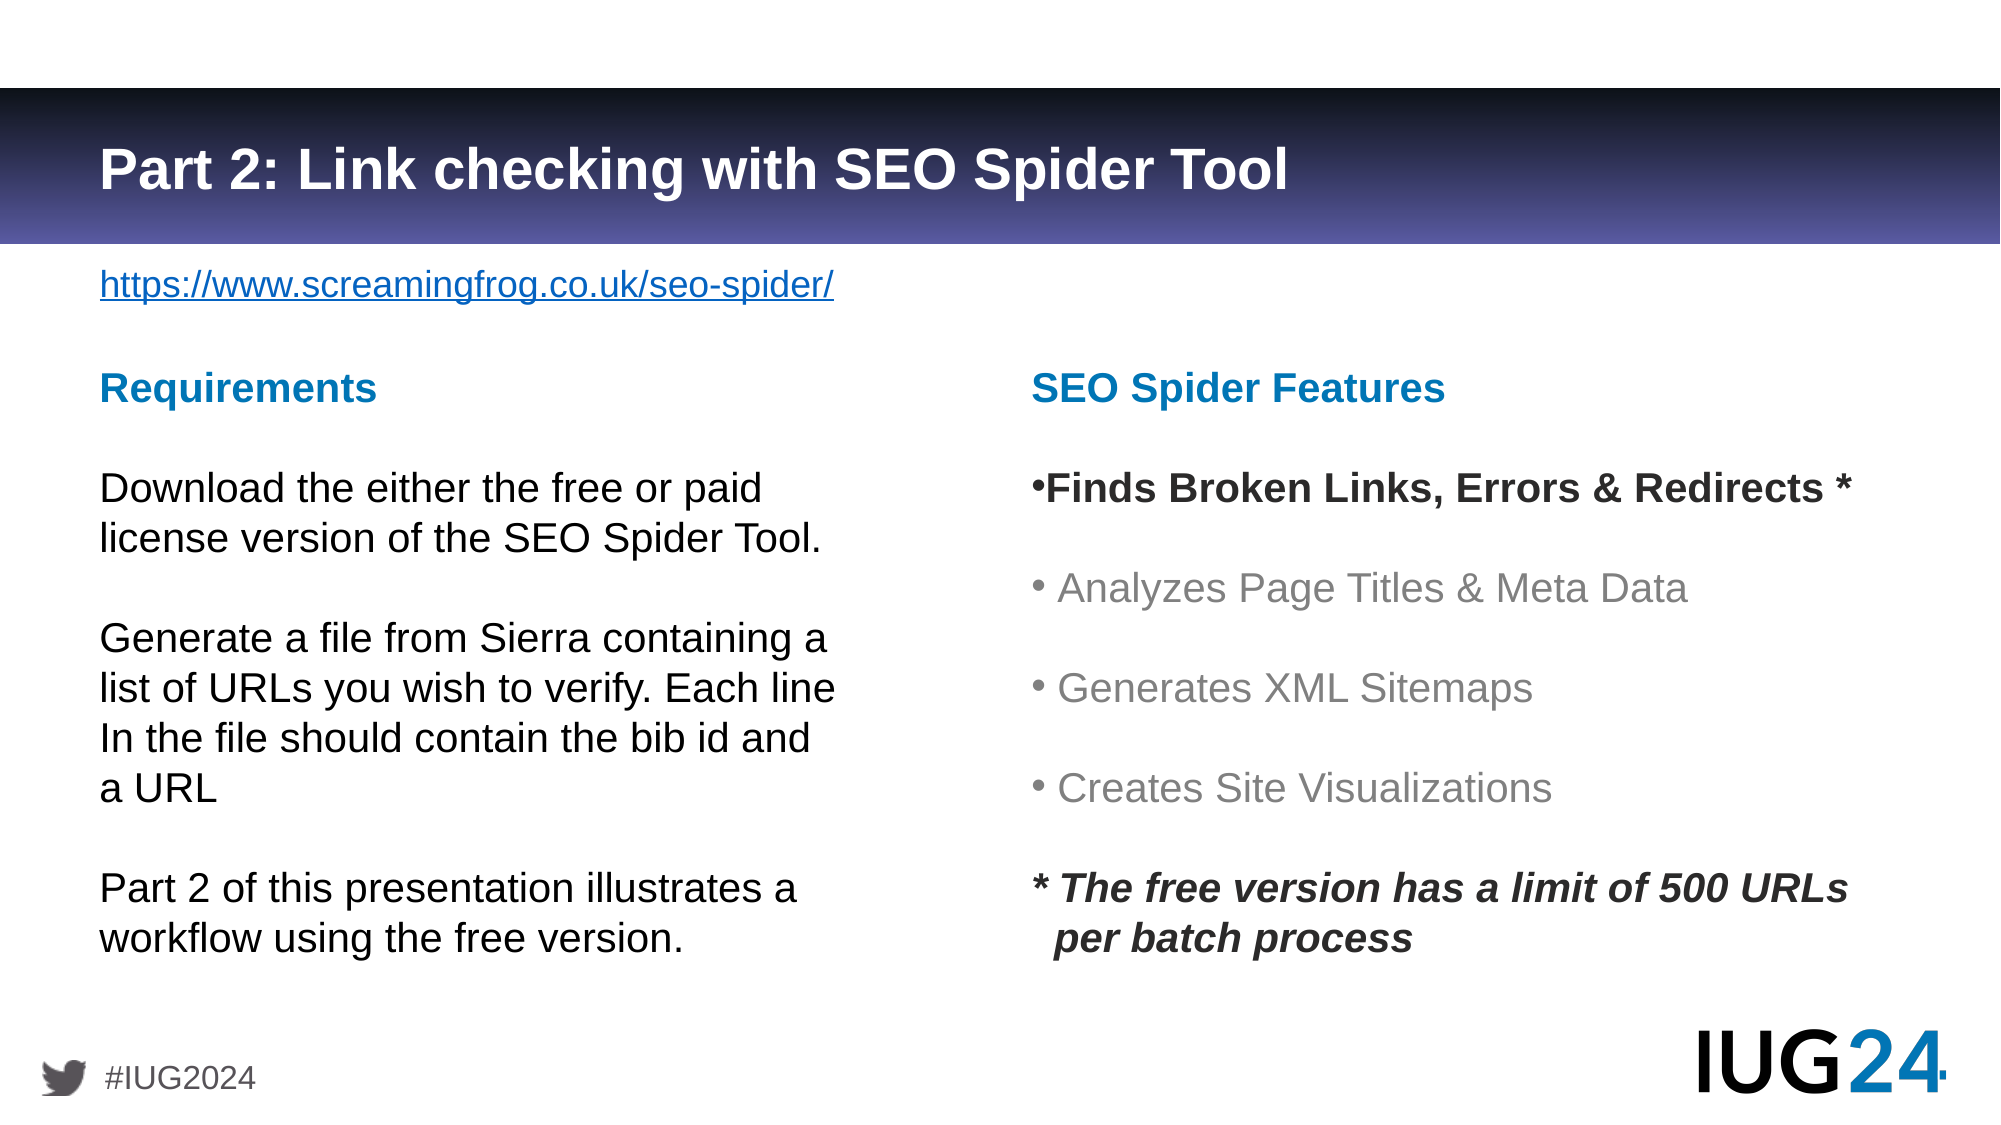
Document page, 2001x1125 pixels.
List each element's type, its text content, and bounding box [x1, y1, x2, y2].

picture [1691, 1022, 1957, 1107]
text_box Requirements Download the either the free or paid license version of the SEO Spider Tool. Generate a file from Sierra containing a list of URLs you wish to verify. Each line In the file should contain the bib id and a URL Part 2 of this presentation illustrates a workflow using the free version. [84, 352, 857, 968]
title Part 2: Link checking with SEO Spider Tool [84, 110, 1903, 232]
text_box SEO Spider Features Finds Broken Links, Errors & Redirects * Analyzes Page Titles & Meta Data Generates XML Sitemaps Creates Site Visualizations * The free version has a limit of 500 URLs per batch process [1016, 352, 1874, 1013]
text_box https://www.screamingfrog.co.uk/seo-spider/ [84, 252, 898, 313]
